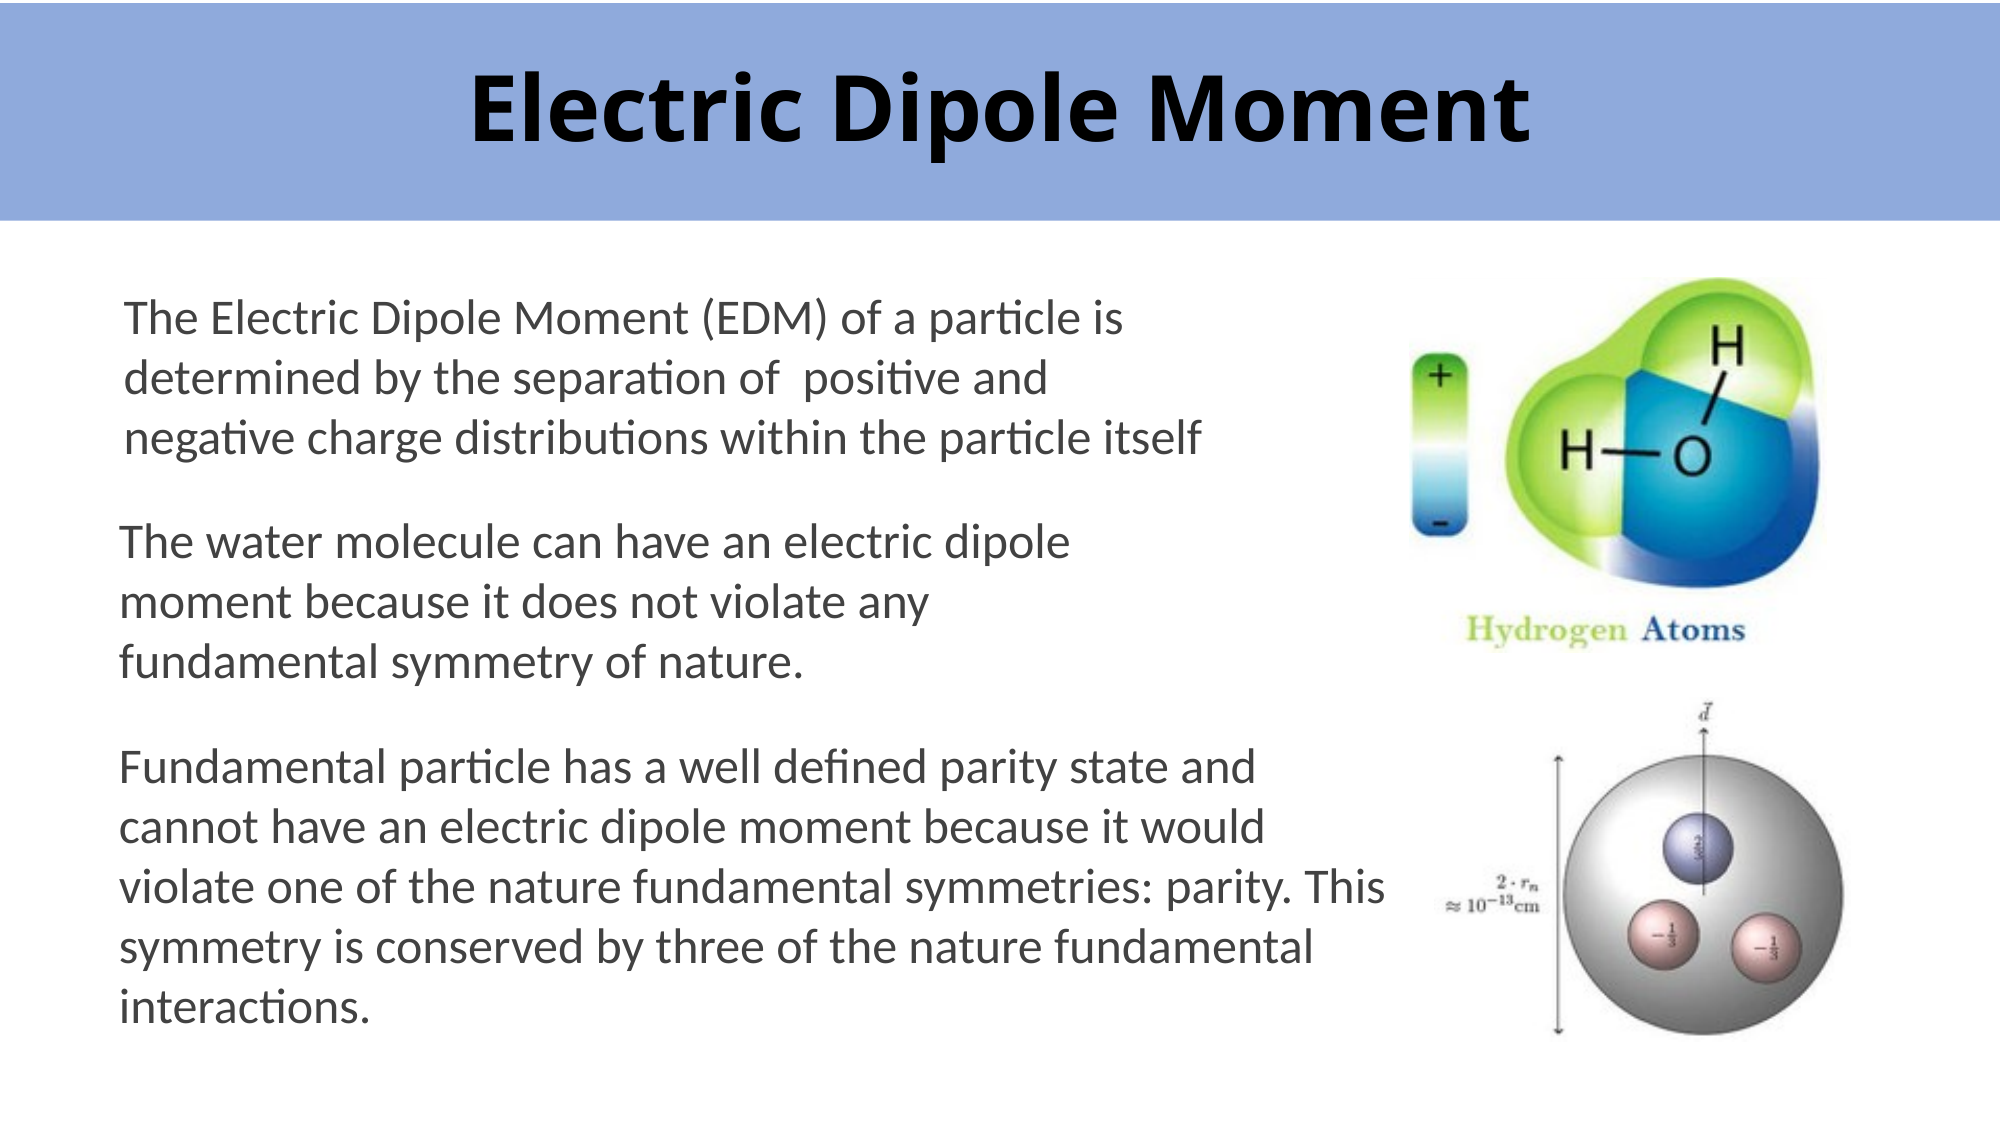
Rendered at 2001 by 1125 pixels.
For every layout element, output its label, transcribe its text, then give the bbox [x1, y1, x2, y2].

text_box Fundamental particle has a well defined parity state and cannot have an electric dipole moment because it would violate one of the nature fundamental symmetries: parity. This symmetry is conserved by three of the nature fundamental interactions. [104, 725, 1410, 1041]
title Electric Dipole Moment [0, 3, 2000, 221]
text_box The Electric Dipole Moment (EDM) of a particle is determined by the separation of positive and negative charge distributions within the particle itself [108, 277, 1237, 472]
text_box The water molecule can have an electric dipole moment because it does not violate any fundamental symmetry of nature. [104, 500, 1207, 696]
picture [1409, 277, 1827, 653]
picture [1434, 697, 1851, 1042]
